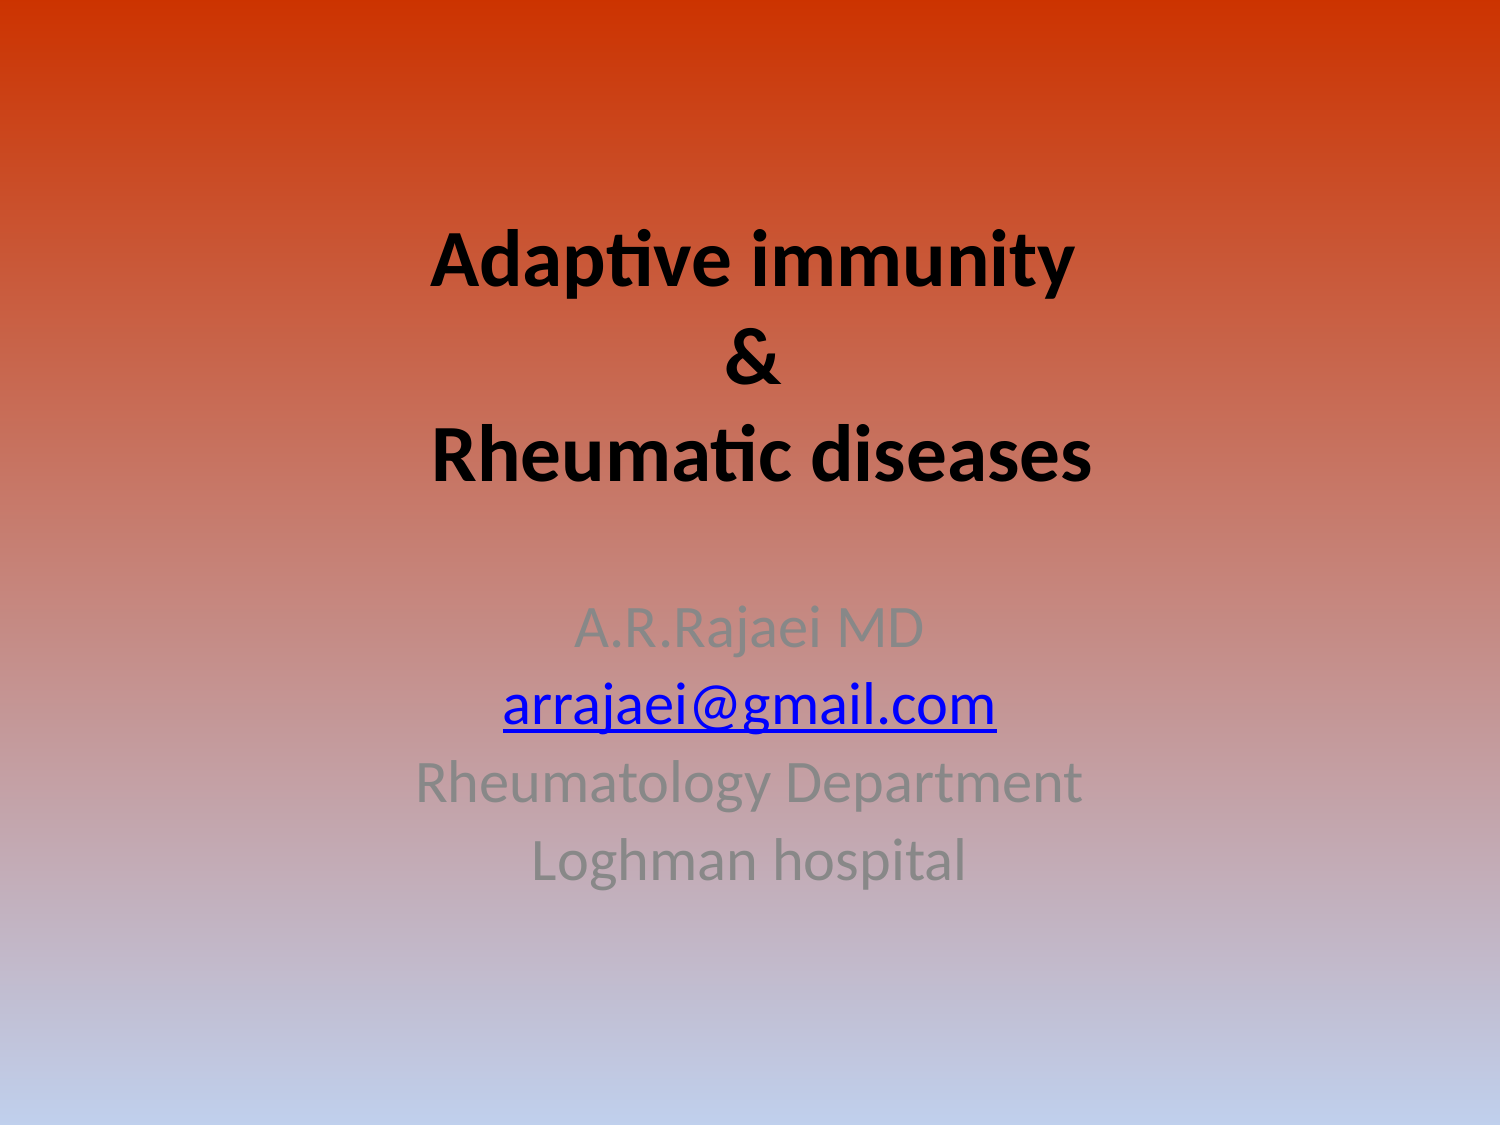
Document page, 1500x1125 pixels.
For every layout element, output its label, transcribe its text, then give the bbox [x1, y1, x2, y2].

subtitle A.R.Rajaei MD arrajaei@gmail.com Rheumatology Department Loghman hospital [224, 586, 1276, 926]
title Adaptive immunity & Rheumatic diseases [124, 199, 1401, 504]
